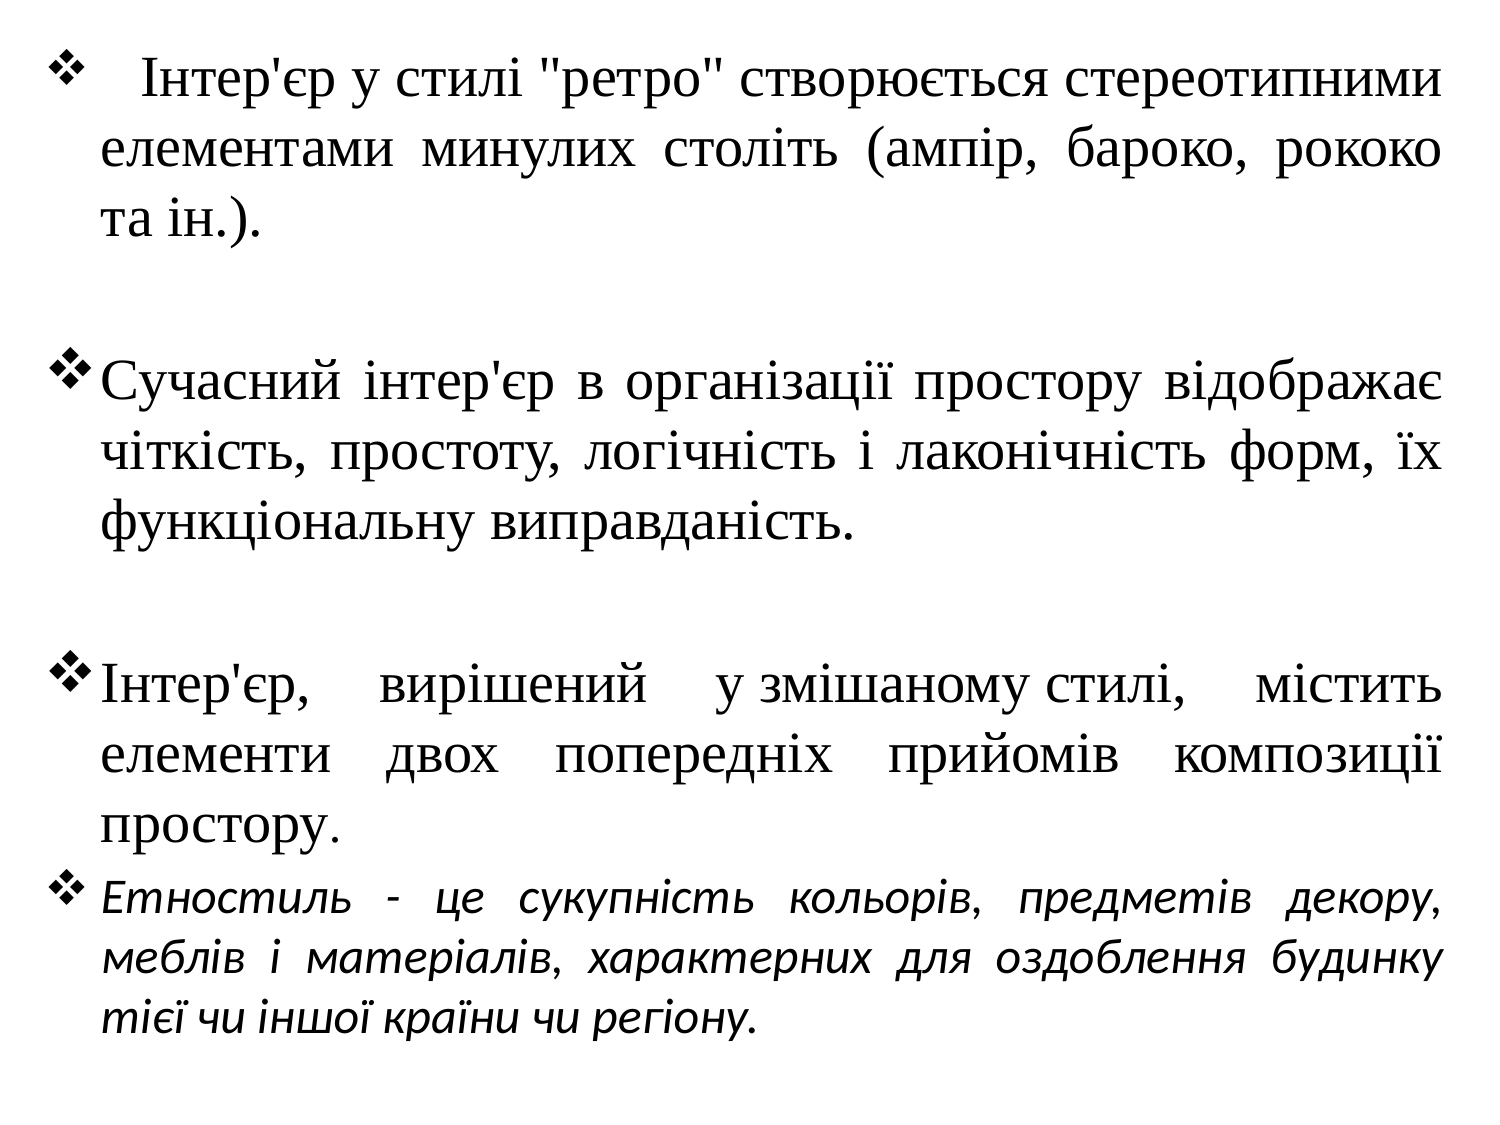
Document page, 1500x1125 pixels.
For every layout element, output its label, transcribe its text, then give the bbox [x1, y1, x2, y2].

list Інтер'єр у стилі "ретро" створюється стереотипними елементами минулих століть (ампір, бароко, рококо та ін.). Сучасний інтер'єр в організації простору відображає чіткість, простоту, логічність і лаконічність форм, їх функціональну виправданість. Інтер'єр, вирішений у змішаному стилі, містить елементи двох попередніх прийомів композиції простору. Етностиль - це сукупність кольорів, предметів декору, меблів і матеріалів, характерних для оздоблення будинку тієї чи іншої країни чи регіону. [29, 30, 1459, 1094]
